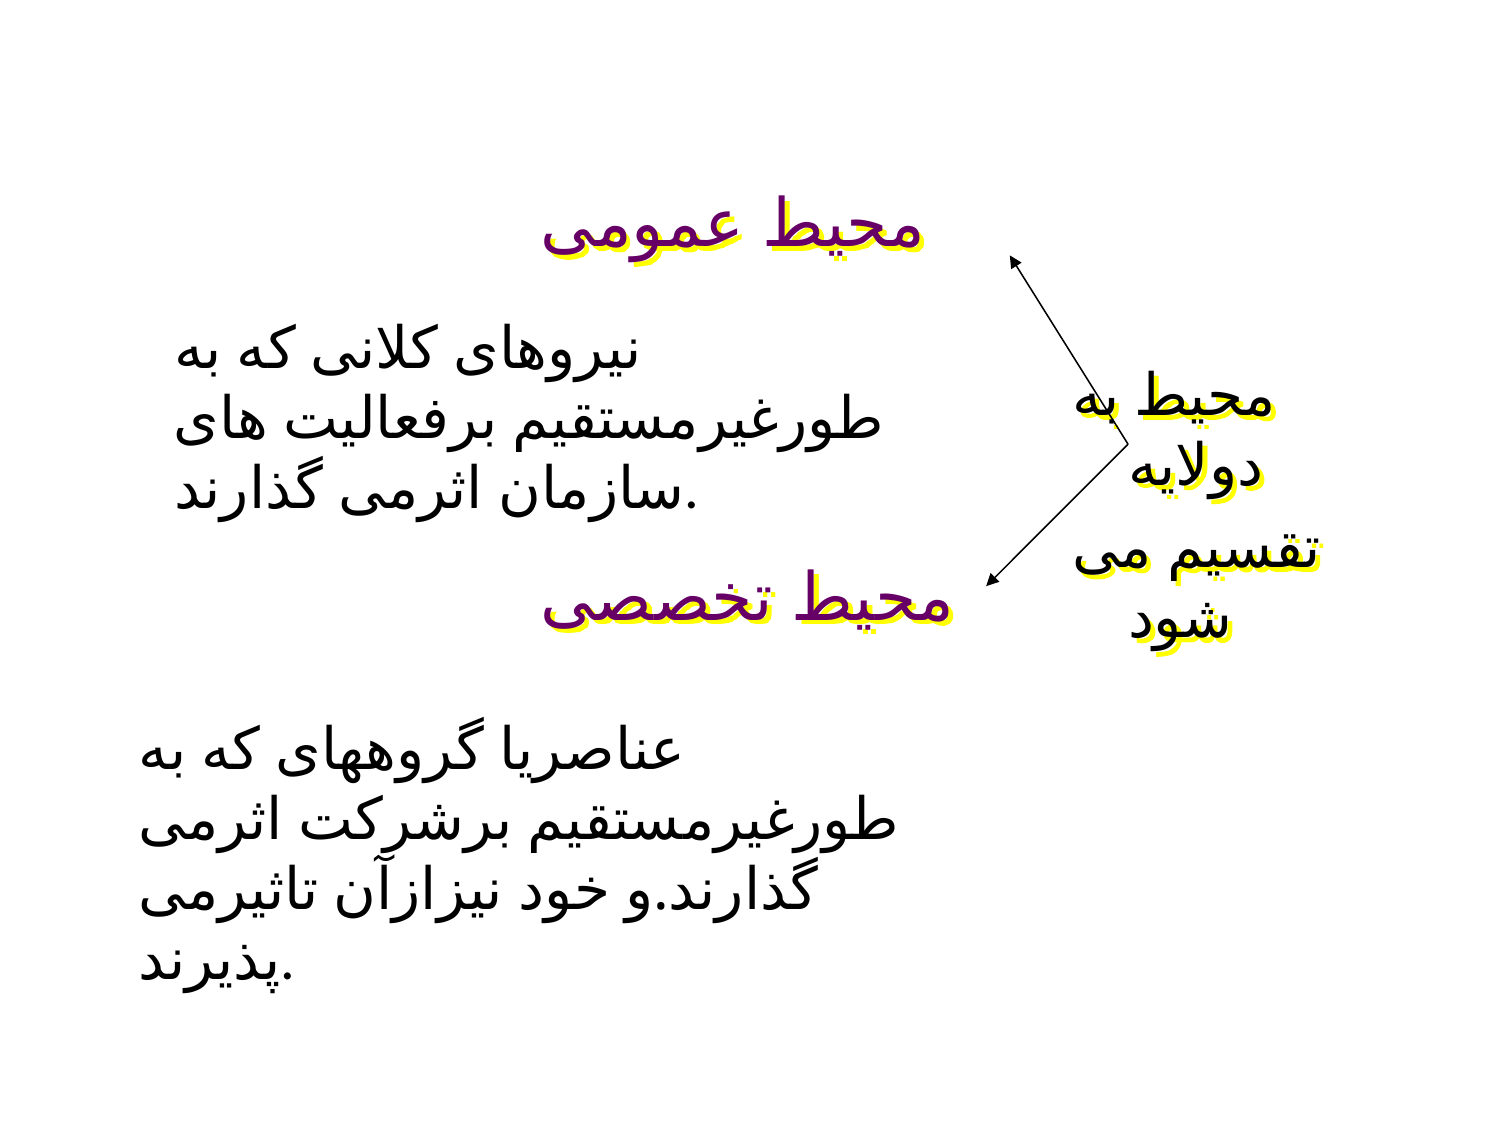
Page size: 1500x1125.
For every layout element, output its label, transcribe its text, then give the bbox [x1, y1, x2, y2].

text_box نیروهای کلانی که به طورغیرمستقیم برفعالیت های سازمان اثرمی گذارند. [159, 302, 972, 528]
text_box محیط عمومی محیط تخصصی [525, 172, 1091, 752]
text_box [1009, 255, 1129, 445]
text_box [986, 445, 1128, 587]
text_box عناصریا گروههای که به طورغیرمستقیم برشرکت اثرمی گذارند.و خود نیزازآن تاثیرمی پذیرند. [123, 704, 985, 999]
list محیط به دولایه تقسیم می شود [1095, 350, 1437, 698]
